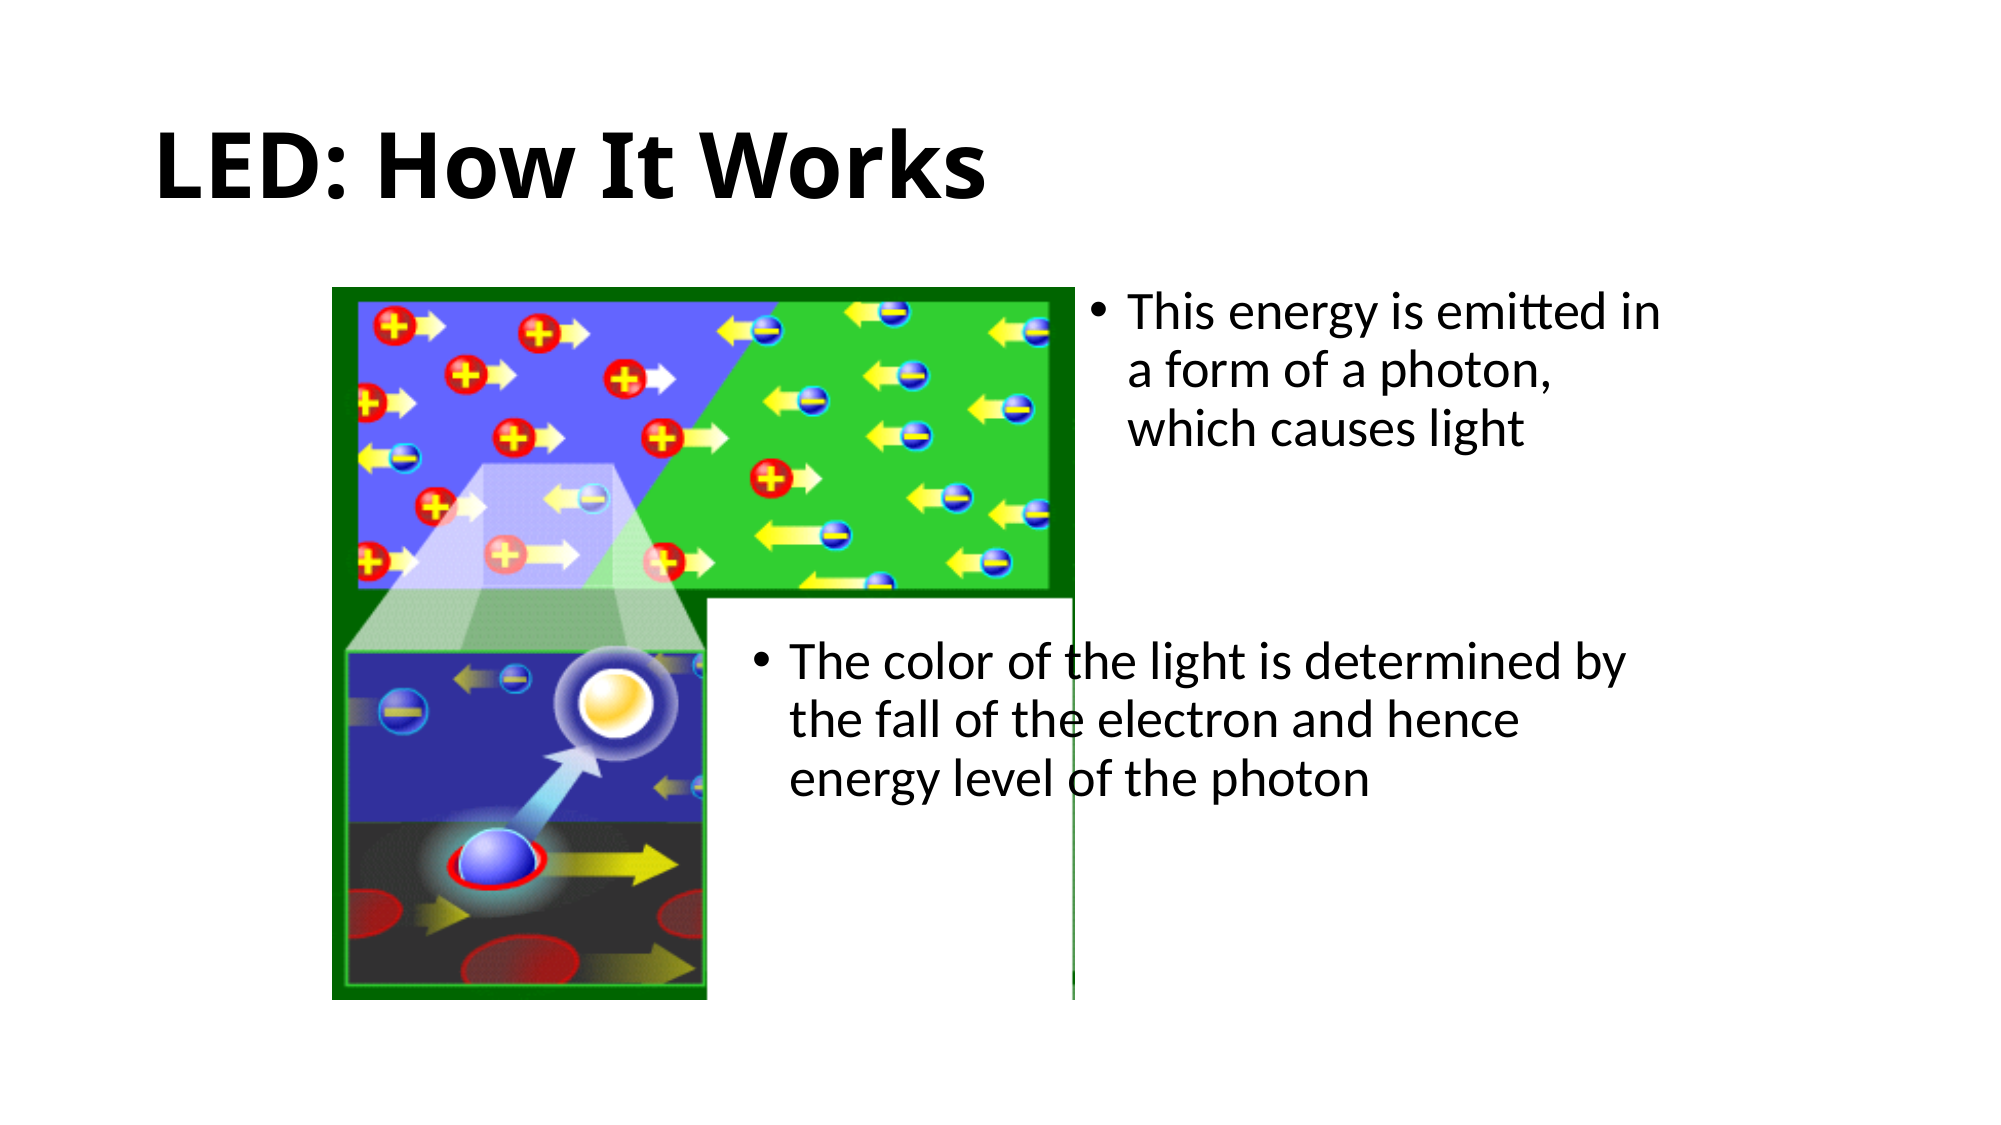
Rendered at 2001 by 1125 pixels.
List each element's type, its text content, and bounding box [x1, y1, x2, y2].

title LED: How It Works [137, 59, 1863, 278]
list The color of the light is determined by the fall of the electron and hence energy level of the photon [1075, 624, 1688, 988]
picture [332, 287, 1075, 1000]
list This energy is emitted in a form of a photon, which causes light [1074, 275, 1682, 600]
